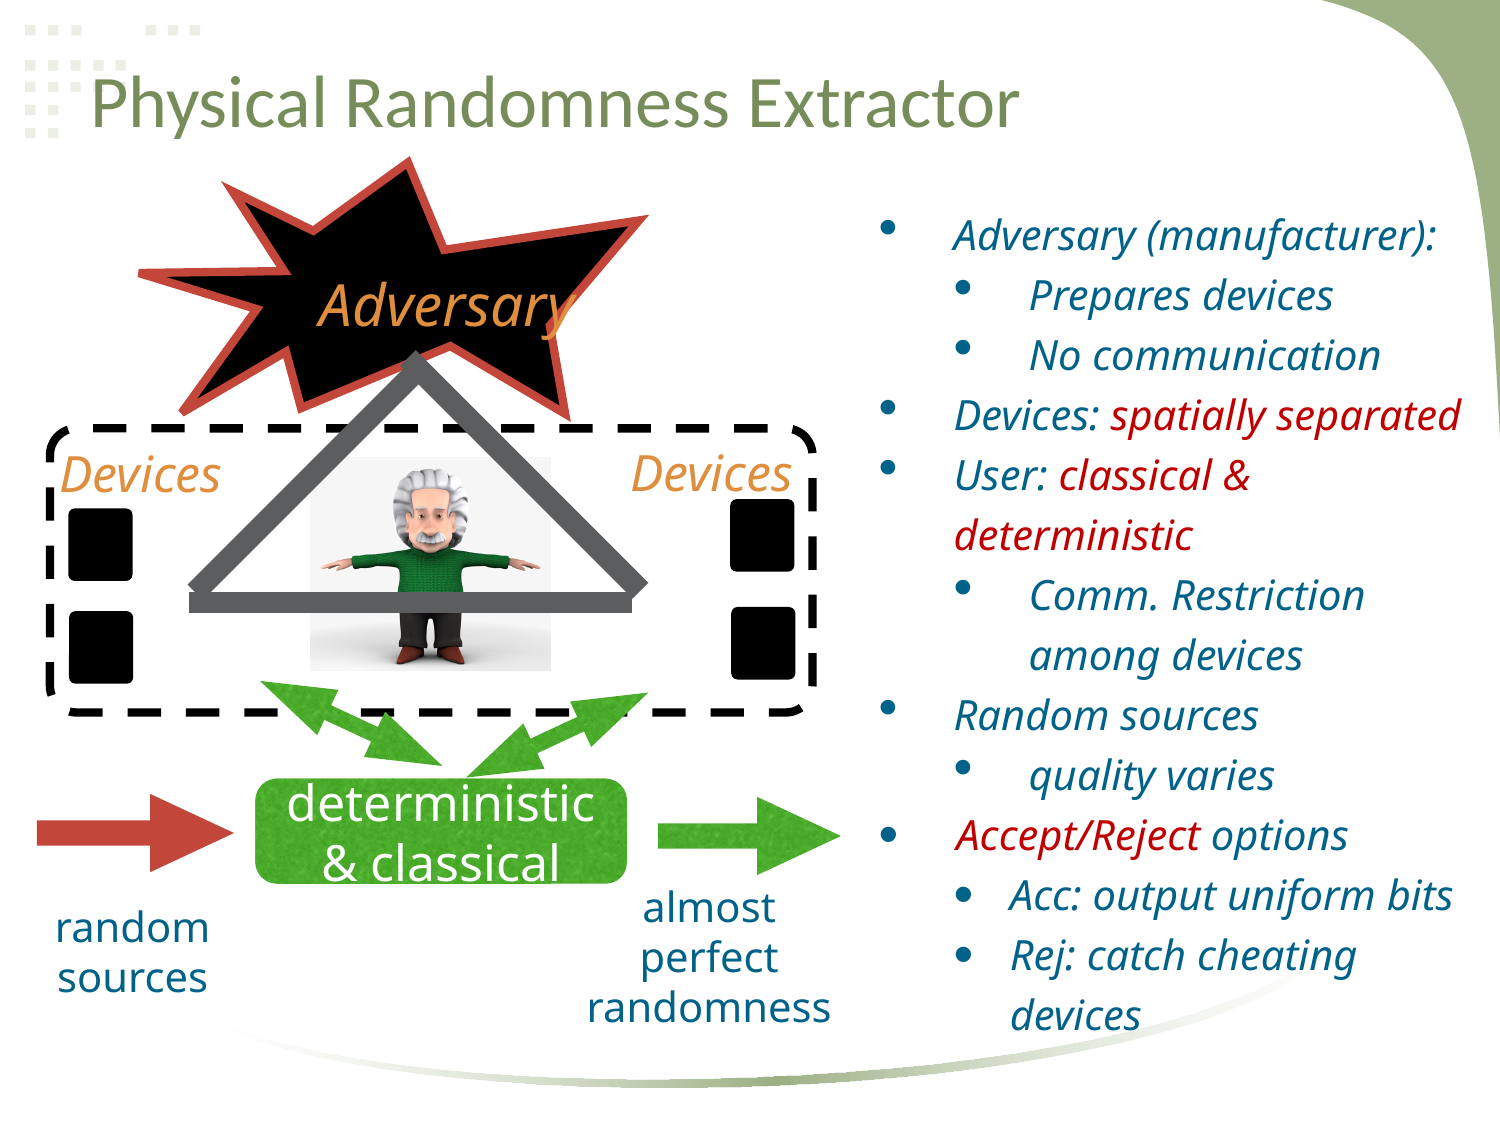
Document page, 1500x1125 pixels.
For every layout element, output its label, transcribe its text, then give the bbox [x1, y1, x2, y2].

text_box [731, 606, 796, 680]
text_box Devices [39, 461, 231, 670]
text_box [49, 428, 813, 713]
text_box [259, 680, 443, 766]
text_box [556, 591, 609, 614]
text_box [36, 793, 235, 873]
text_box Devices [609, 459, 802, 669]
text_box [657, 796, 842, 876]
text_box [399, 350, 522, 456]
text_box [466, 692, 649, 778]
text_box [316, 356, 432, 456]
text_box [231, 467, 305, 572]
text_box deterministic & classical [255, 778, 627, 884]
text_box [730, 499, 795, 572]
picture [310, 457, 552, 672]
text_box random sources [12, 898, 253, 1004]
text_box almost perfect randomness [571, 902, 848, 1008]
text_box [68, 611, 134, 684]
text_box [68, 508, 133, 581]
text_box Adversary (manufacturer): Prepares devices No communication Devices: spatially separated User: classical & deterministic Comm. Restriction among devices Random sources quality varies Accept/Reject options Acc: output uniform bits Rej: catch cheating devices [878, 199, 1469, 951]
text_box [231, 591, 305, 614]
title Physical Randomness Extractor [75, 45, 1425, 150]
text_box Adversary [311, 255, 657, 337]
text_box [556, 490, 609, 575]
text_box [138, 162, 639, 414]
